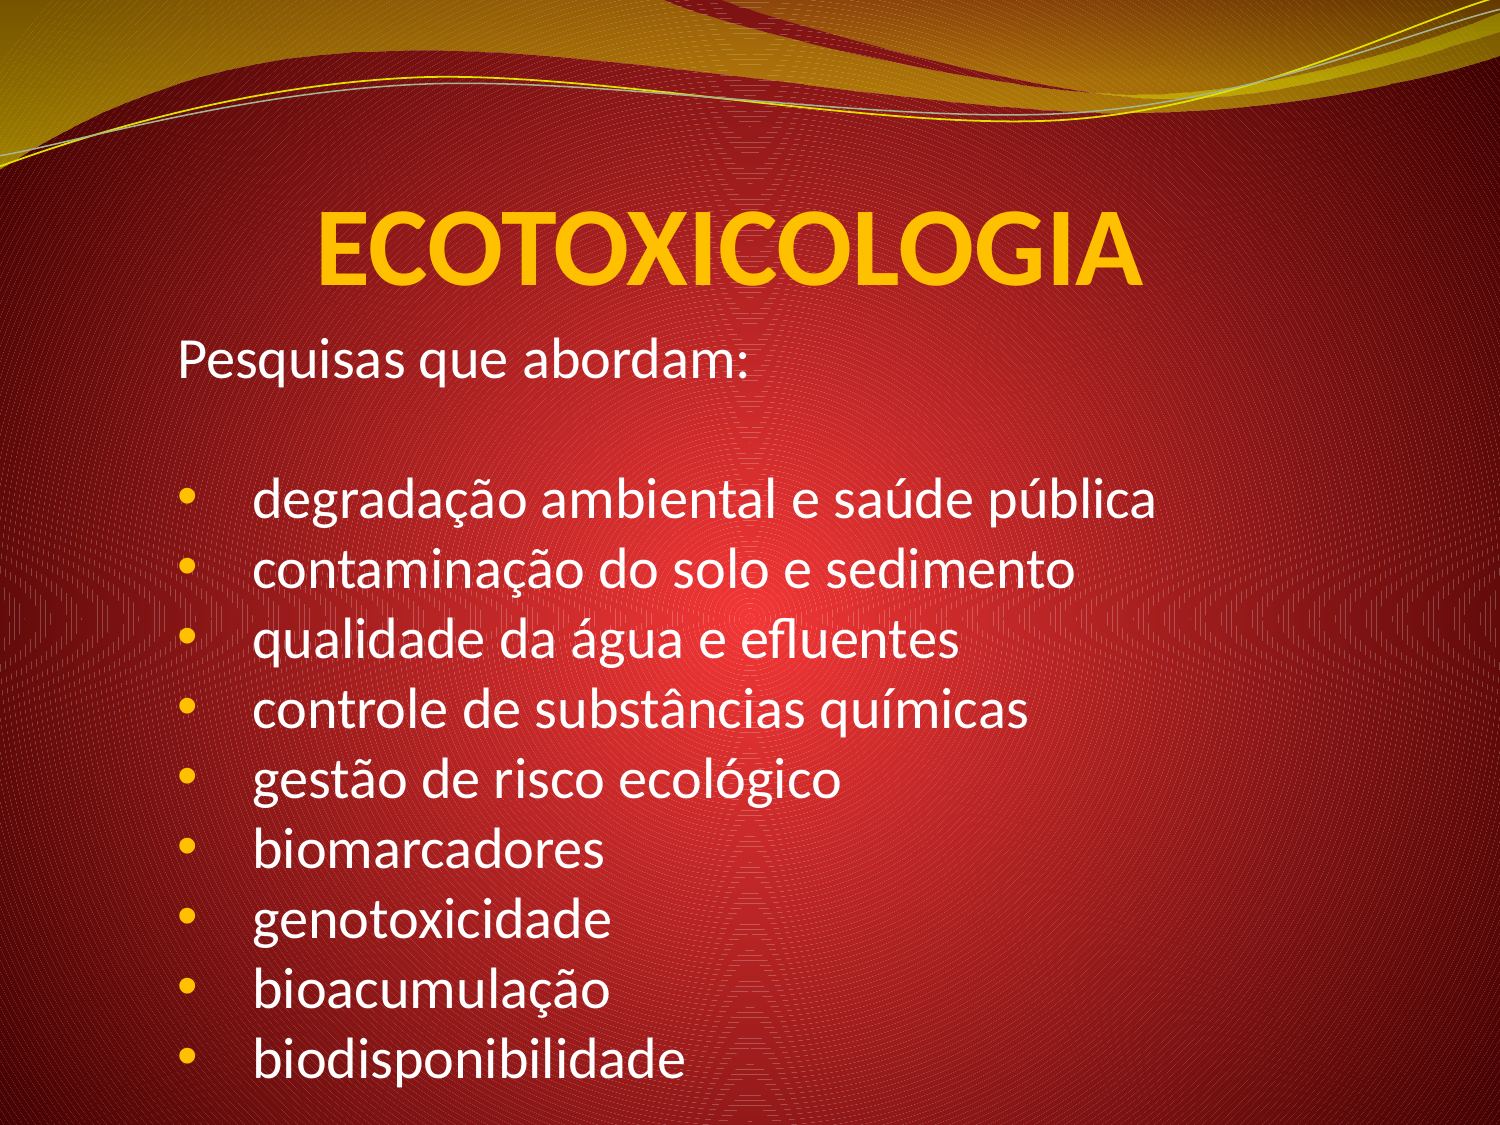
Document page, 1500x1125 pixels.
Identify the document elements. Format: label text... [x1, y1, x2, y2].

text_box Pesquisas que abordam: degradação ambiental e saúde pública contaminação do solo e sedimento qualidade da água e efluentes controle de substâncias químicas gestão de risco ecológico biomarcadores genotoxicidade bioacumulação biodisponibilidade [87, 313, 1459, 1098]
title ECOTOXICOLOGIA [87, 90, 1376, 313]
